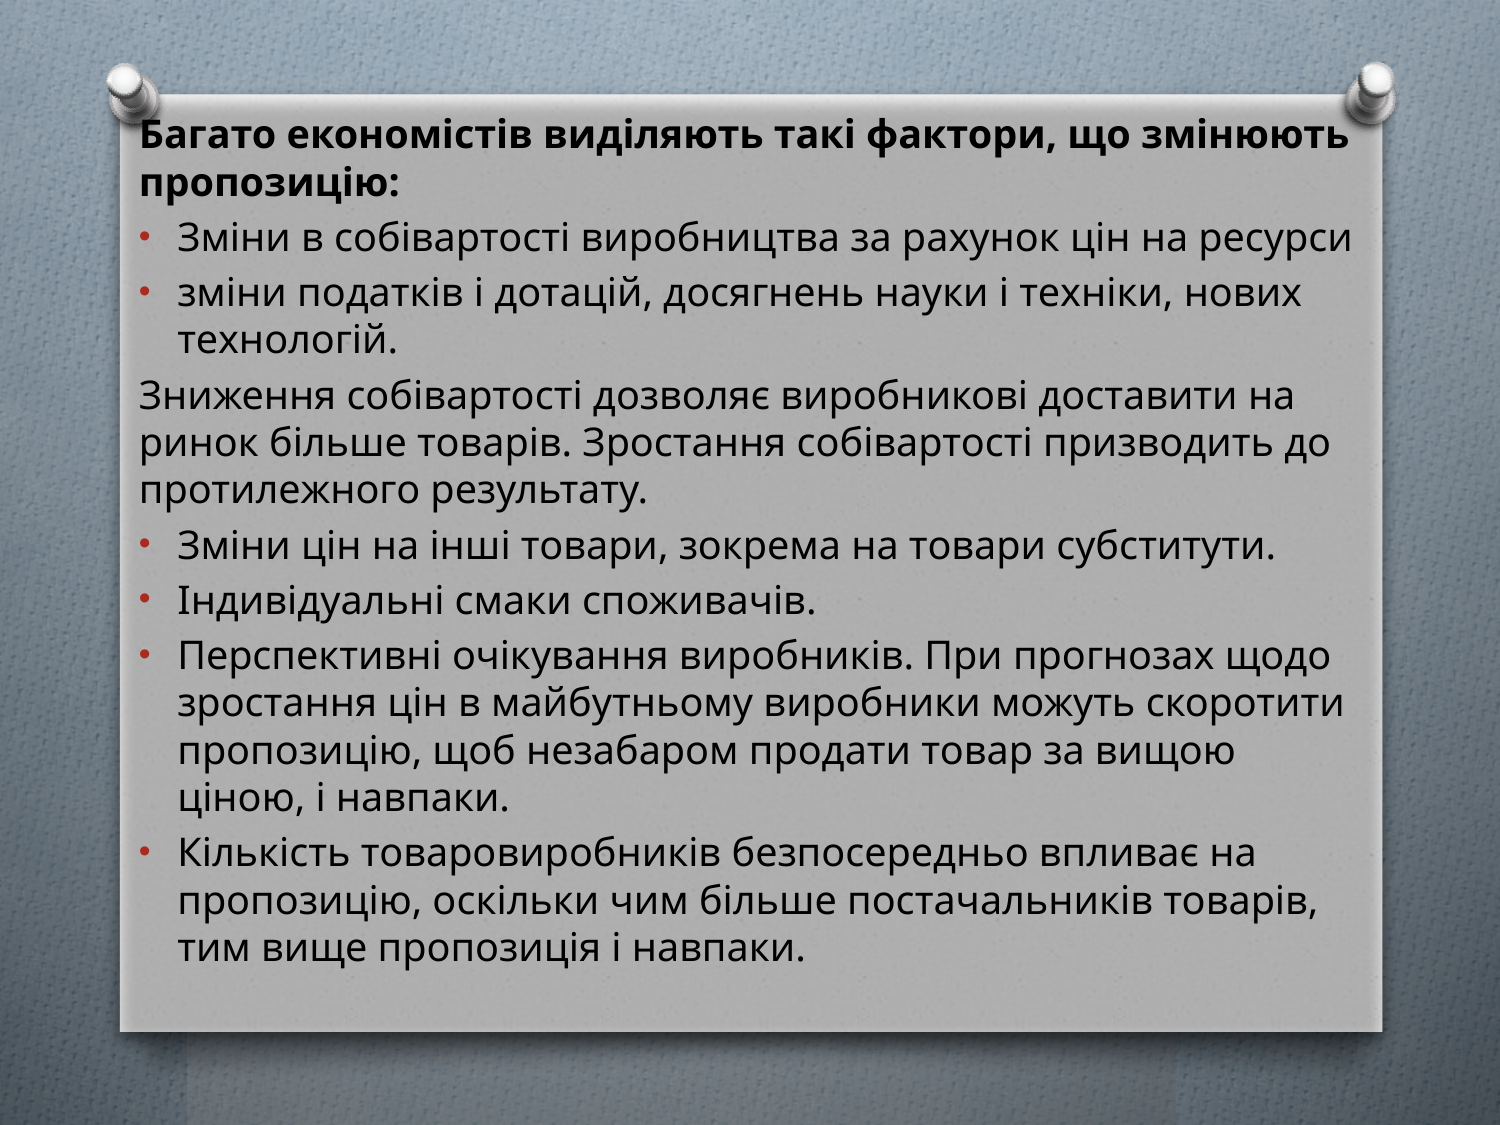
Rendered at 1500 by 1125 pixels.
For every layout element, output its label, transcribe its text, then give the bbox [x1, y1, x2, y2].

list Багато економістів виділяють такі фактори, що змінюють пропозицію: Зміни в собівартості виробництва за рахунок цін на ресурси зміни податків і дотацій, досягнень науки і техніки, нових технологій. Зниження собівартості дозволяє виробникові доставити на ринок більше товарів. Зростання собівартості призводить до протилежного результату. Зміни цін на інші товари, зокрема на товари субститути. Індивідуальні смаки споживачів. Перспективні очікування виробників. При прогнозах щодо зростання цін в майбутньому виробники можуть скоротити пропозицію, щоб незабаром продати товар за вищою ціною, і навпаки. Кількість товаровиробників безпосередньо впливає на пропозицію, оскільки чим більше постачальників товарів, тим вище пропозиція і навпаки. [123, 101, 1376, 1035]
picture [1317, 35, 1439, 146]
picture [75, 29, 198, 137]
